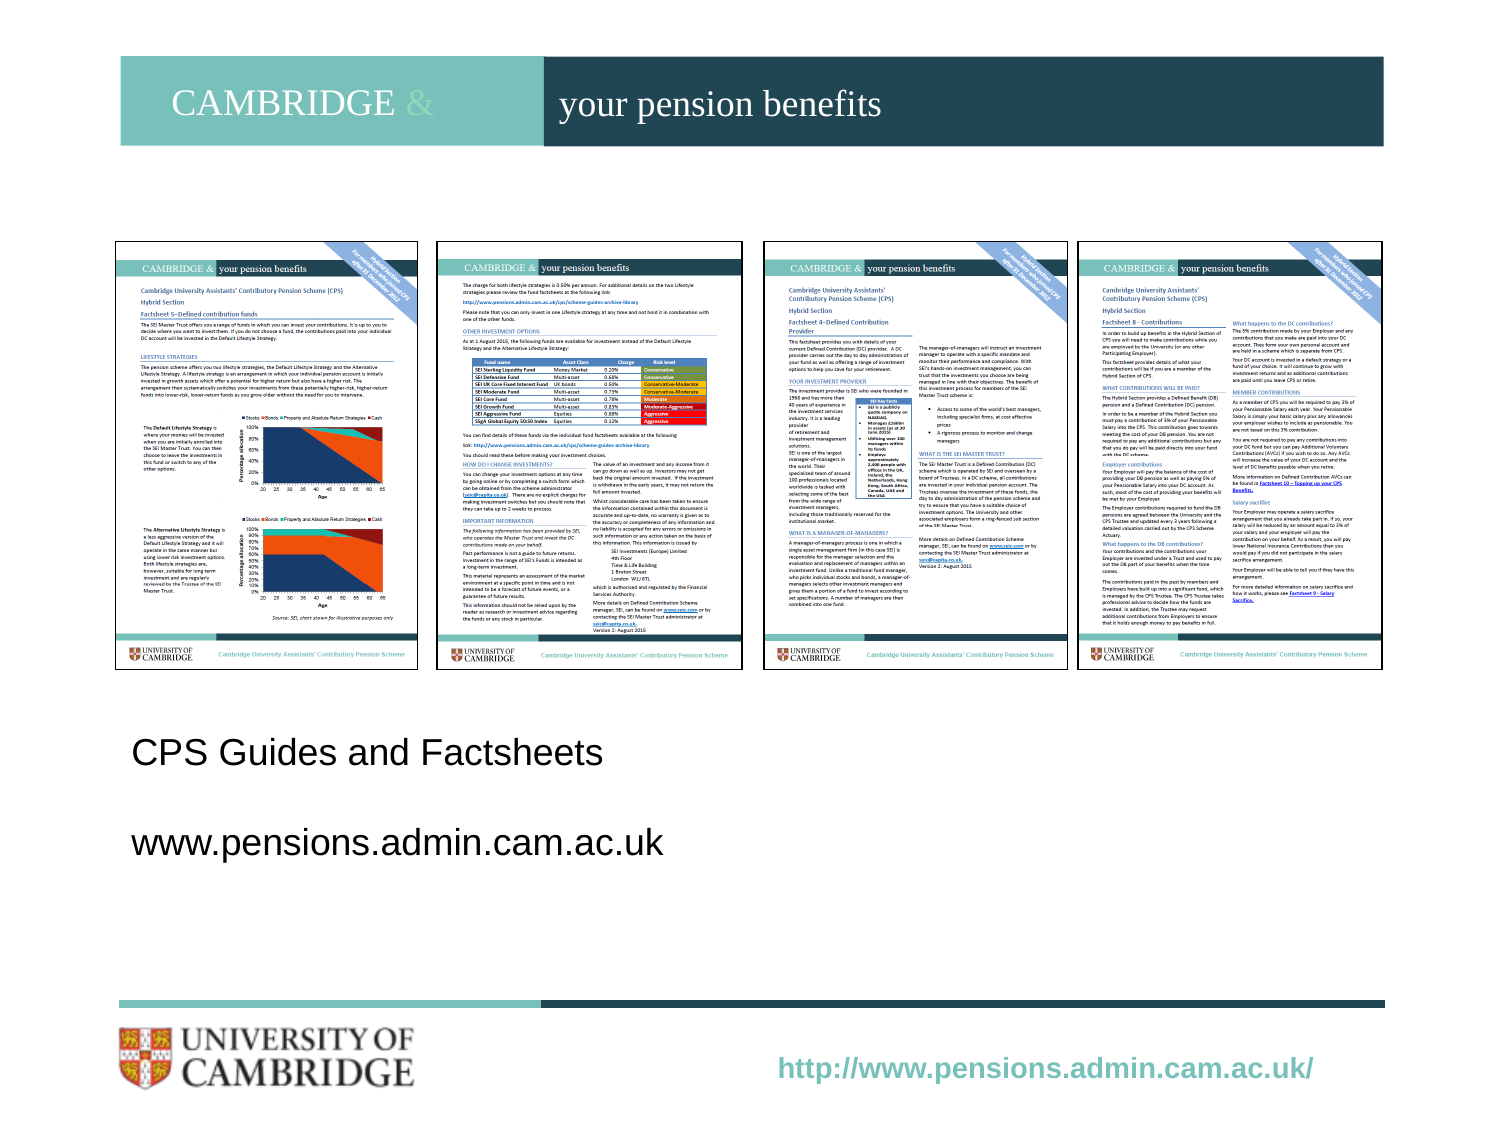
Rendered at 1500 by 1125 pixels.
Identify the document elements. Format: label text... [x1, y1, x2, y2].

picture [437, 241, 742, 669]
text_box CPS Guides and Factsheets www.pensions.admin.cam.ac.uk [116, 720, 1065, 870]
picture [113, 1023, 422, 1094]
picture [1078, 241, 1382, 669]
picture [764, 241, 1068, 669]
picture [115, 241, 417, 669]
